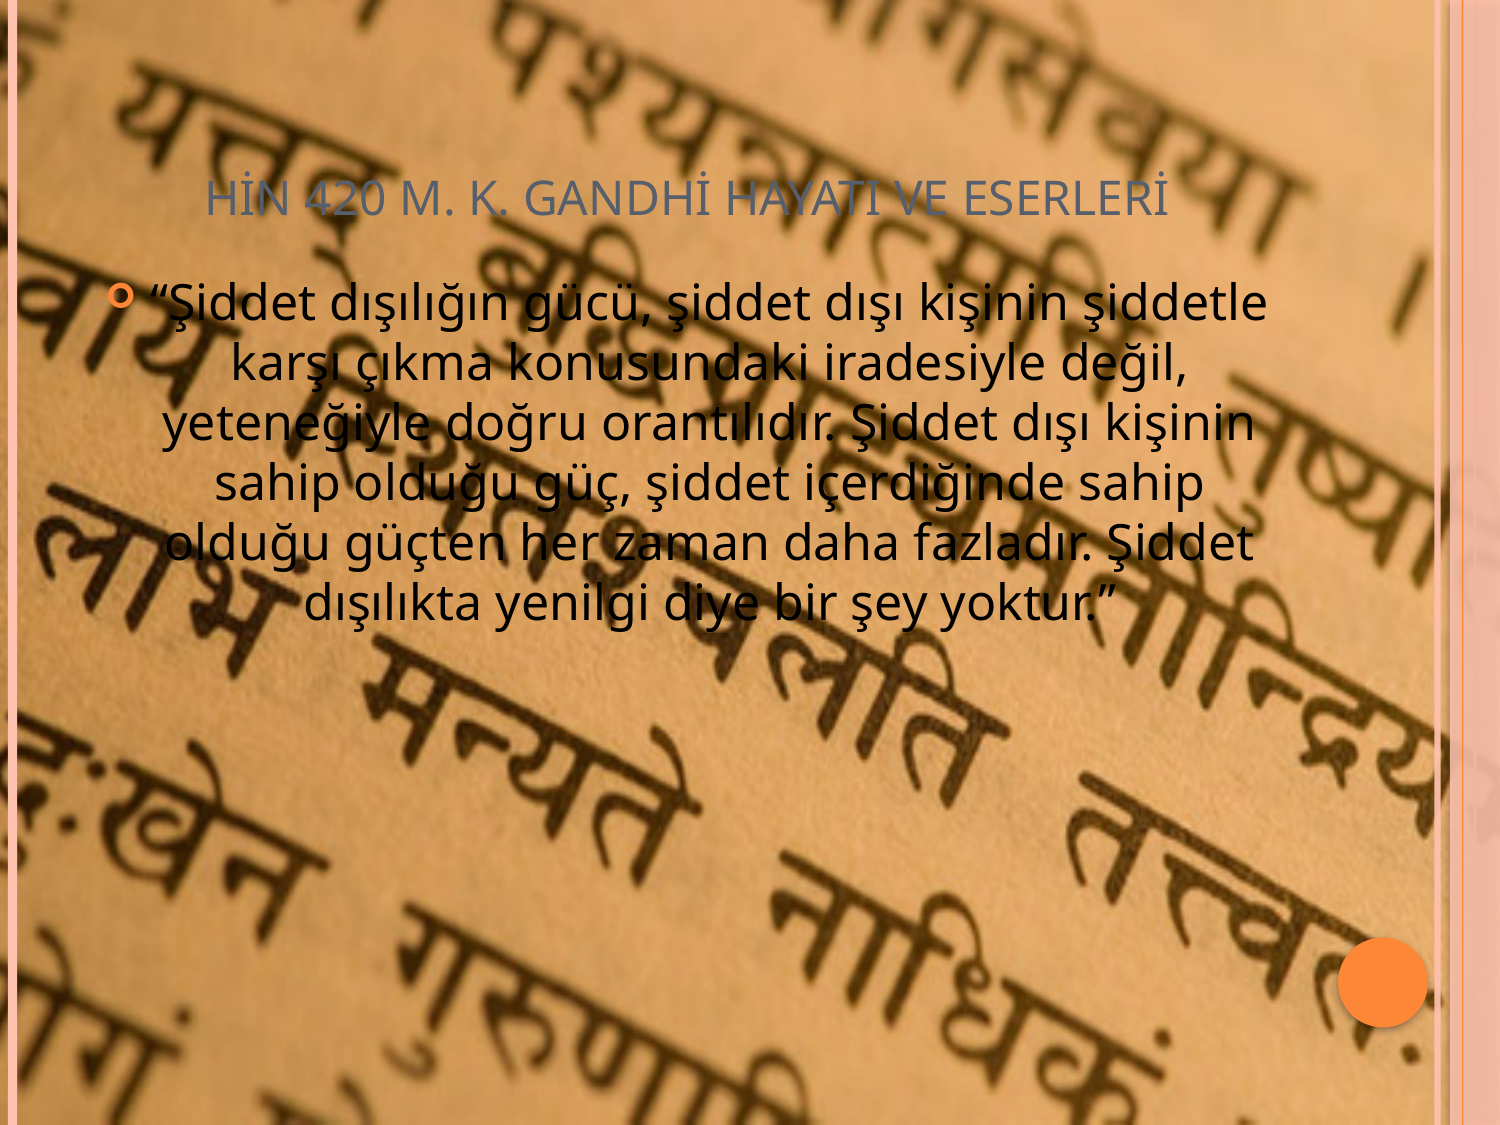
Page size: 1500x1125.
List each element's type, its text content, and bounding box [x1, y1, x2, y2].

picture [18, 0, 1434, 1125]
list “Şiddet dışılığın gücü, şiddet dışı kişinin şiddetle karşı çıkma konusundaki iradesiyle değil, yeteneğiyle doğru orantılıdır. Şiddet dışı kişinin sahip olduğu güç, şiddet içerdiğinde sahip olduğu güçten her zaman daha fazladır. Şiddet dışılıkta yenilgi diye bir şey yoktur.” [75, 262, 1300, 1062]
title HİN 420 M. K. GANDHİ HAYATI VE ESERLERİ [75, 45, 1300, 233]
picture [0, 0, 7, 1125]
picture [1441, 0, 1449, 1125]
